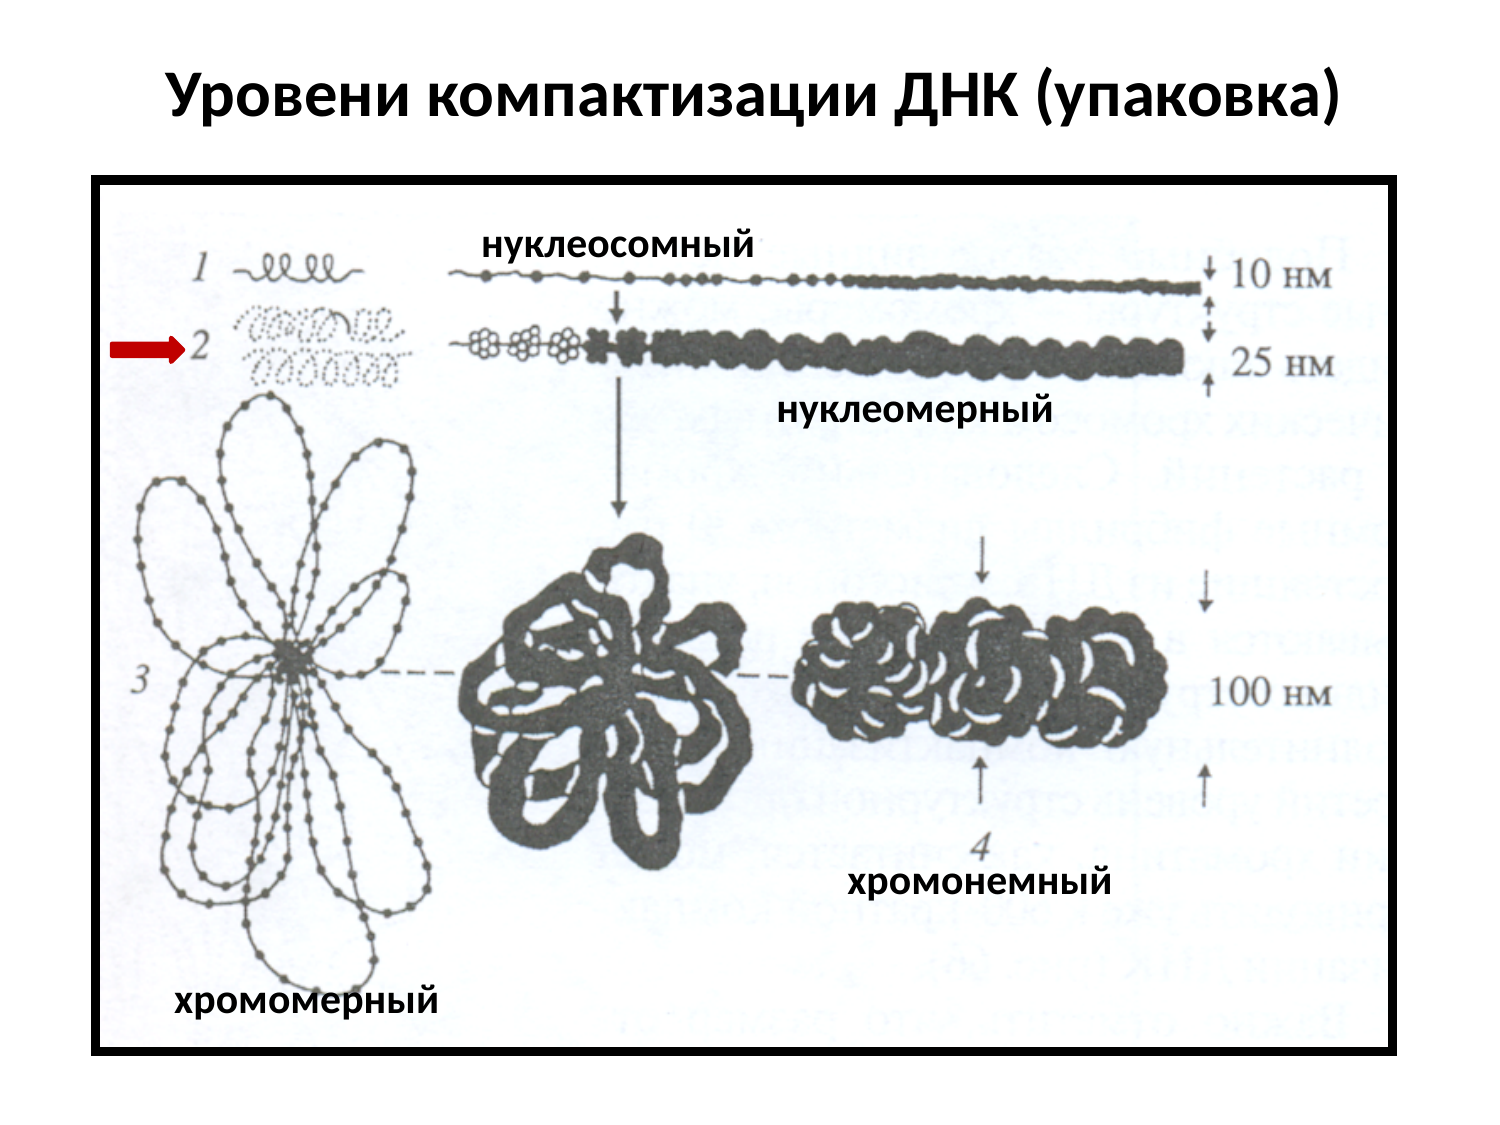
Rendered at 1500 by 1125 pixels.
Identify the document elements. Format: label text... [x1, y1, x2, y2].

picture [100, 184, 1389, 1048]
text_box Уровени компактизации ДНК (упаковка) [64, 42, 1459, 138]
